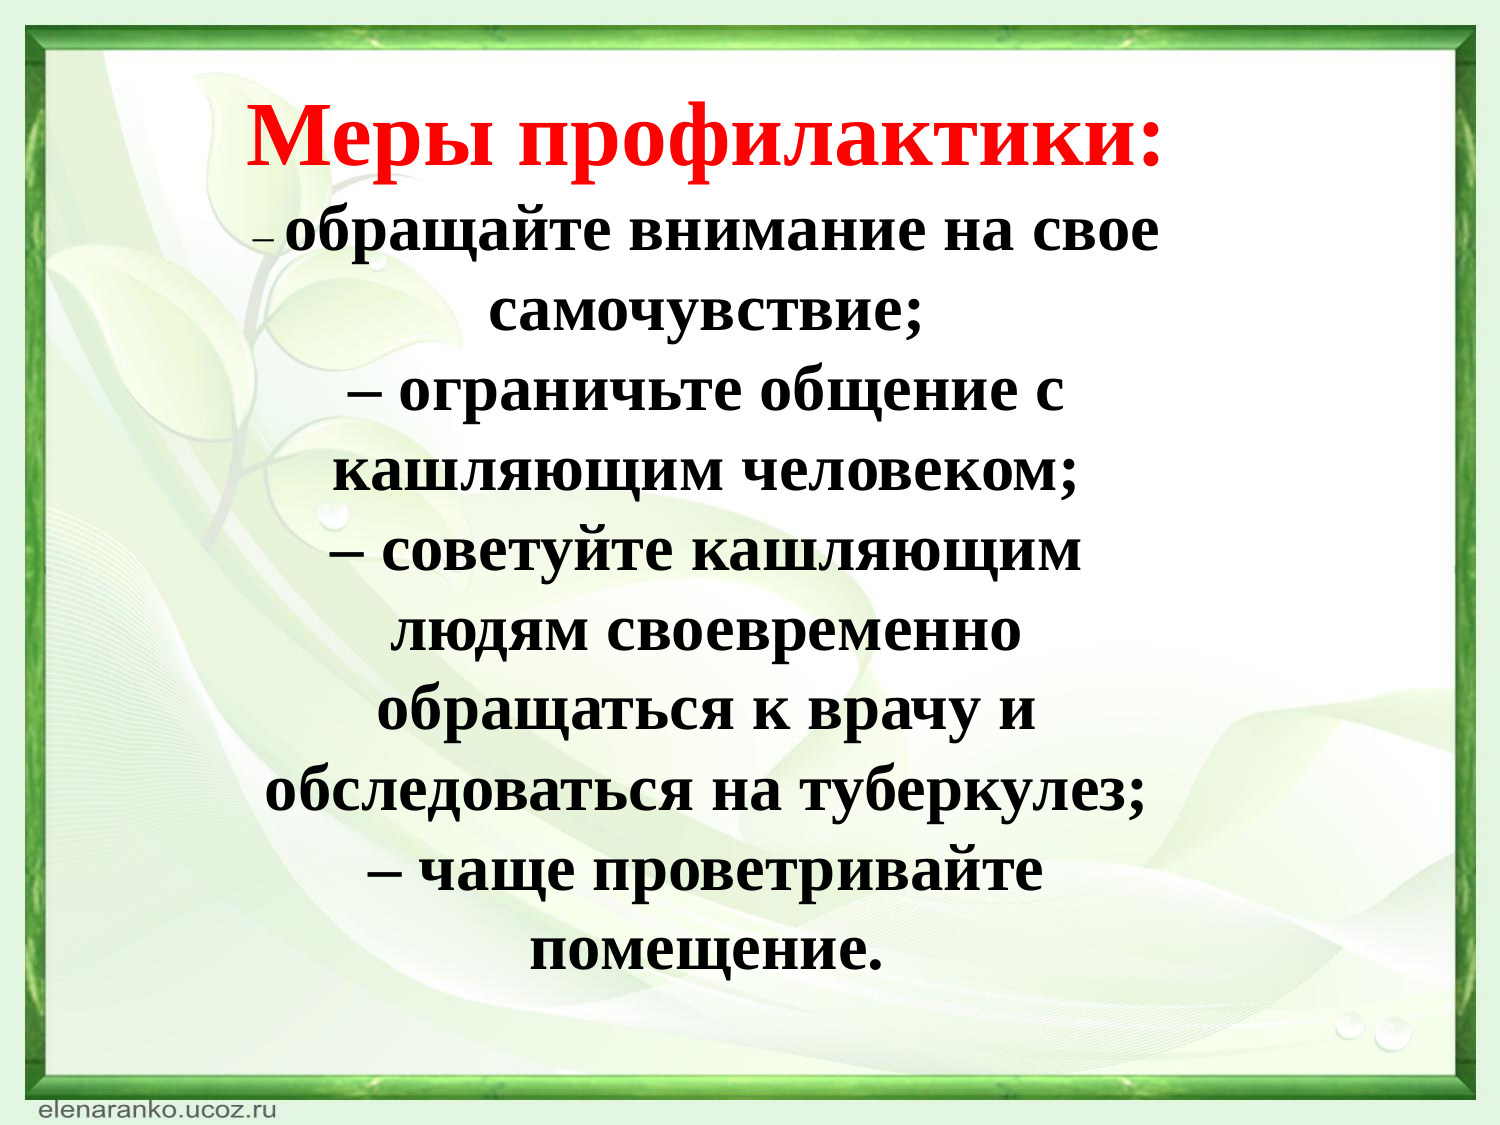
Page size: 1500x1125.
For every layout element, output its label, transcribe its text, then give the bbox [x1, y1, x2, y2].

text_box Меры профилактики: – обращайте внимание на свое самочувствие; – ограничьте общение с кашляющим человеком; – советуйте кашляющим людям своевременно обращаться к врачу и обследоваться на туберкулез; – чаще проветривайте помещение. [230, 66, 1184, 991]
picture [0, 0, 1500, 1125]
